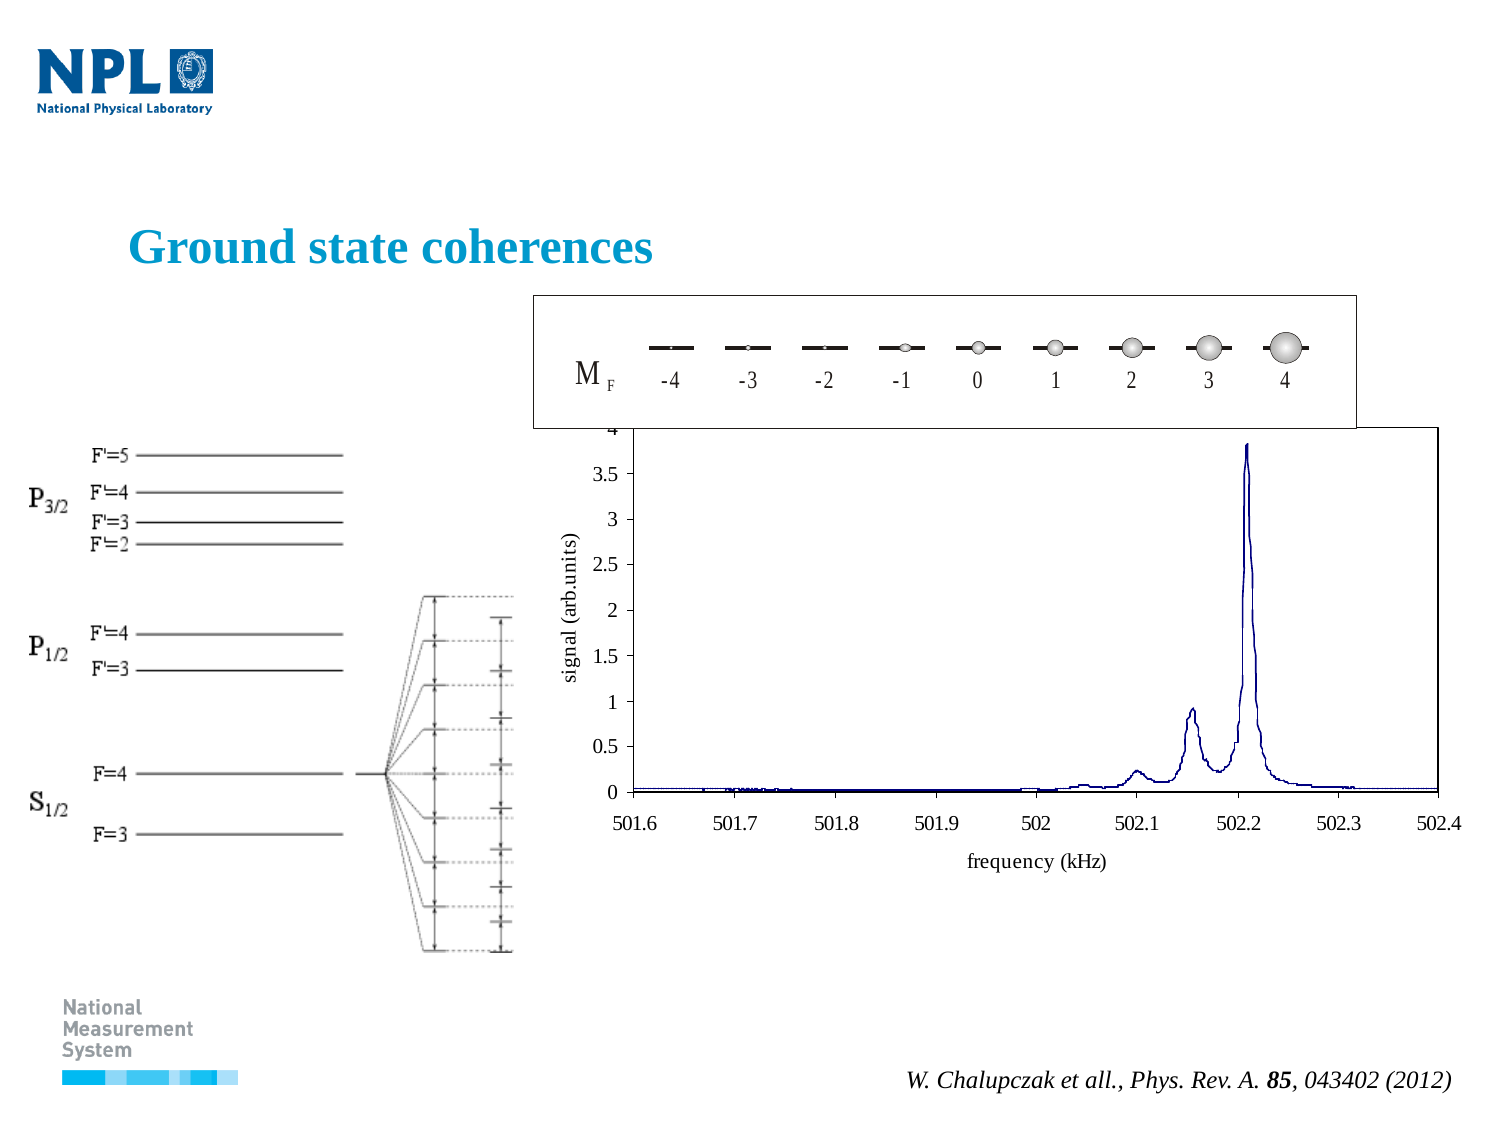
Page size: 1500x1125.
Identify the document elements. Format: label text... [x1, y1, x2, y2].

picture [29, 448, 514, 953]
picture [37, 49, 213, 115]
picture [525, 433, 1472, 906]
title Ground state coherences [112, 200, 1388, 288]
picture [62, 999, 238, 1085]
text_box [407, 290, 1485, 433]
text_box W. Chalupczak et all., Phys. Rev. A. 85, 043402 (2012) [891, 1056, 1467, 1102]
